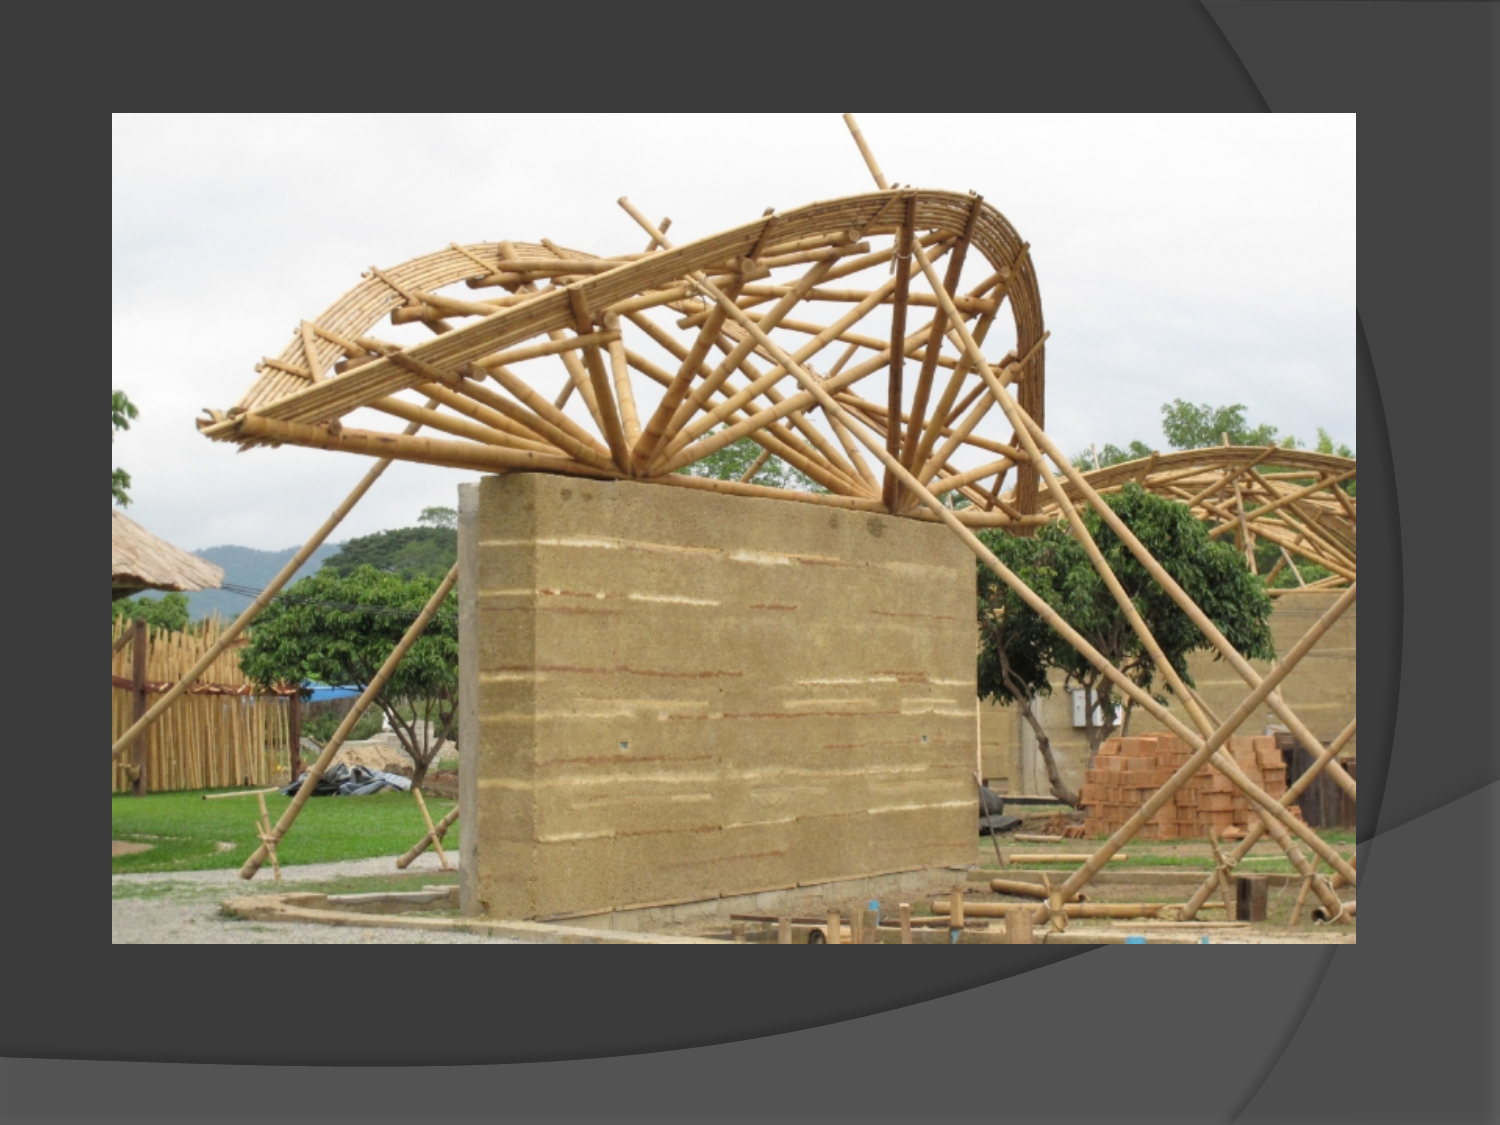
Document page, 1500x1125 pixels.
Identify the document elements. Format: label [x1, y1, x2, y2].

picture [111, 113, 1357, 944]
